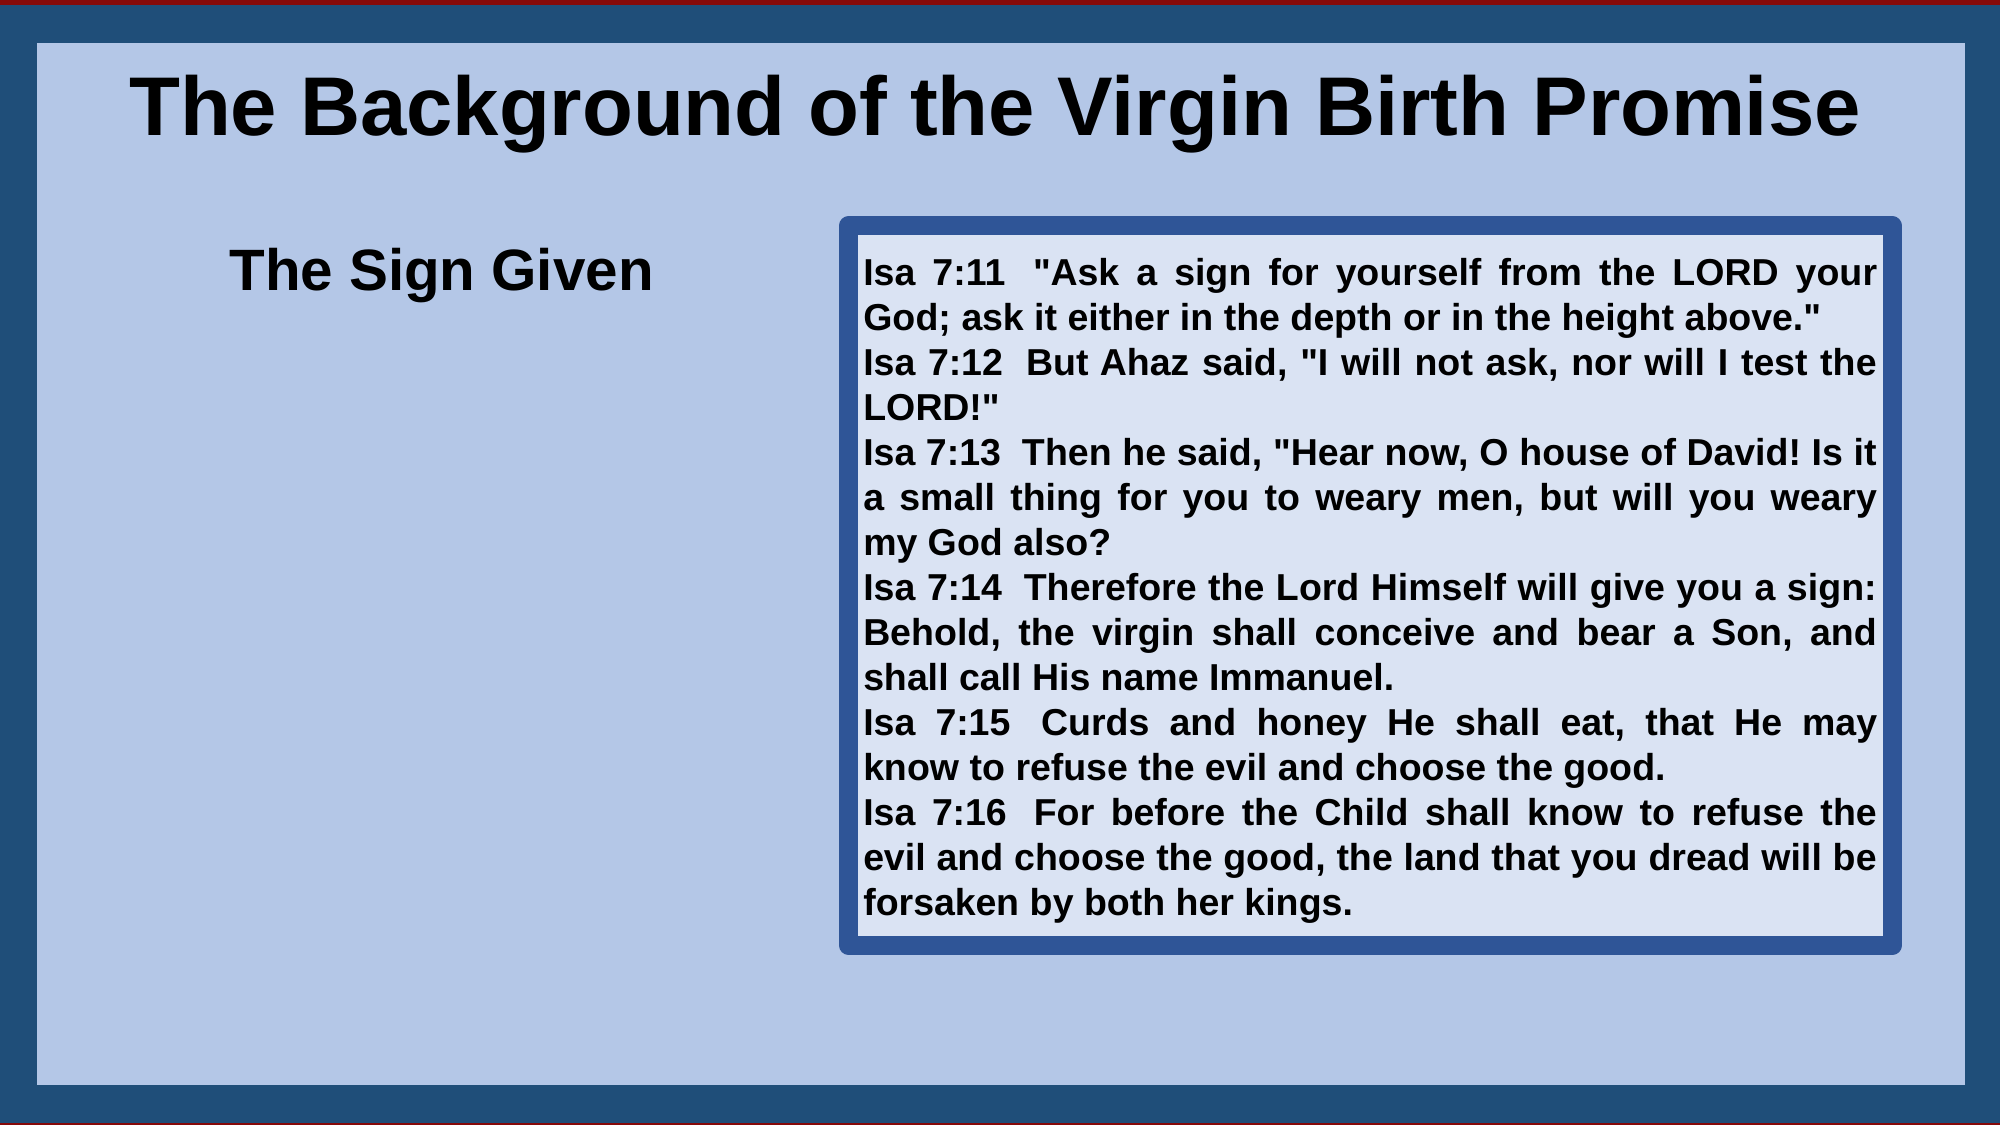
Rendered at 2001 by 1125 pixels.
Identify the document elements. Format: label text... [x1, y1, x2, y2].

text_box The Sign Given [47, 224, 837, 310]
text_box The Background of the Virgin Birth Promise [39, 44, 1953, 160]
text_box Isa 7:11 "Ask a sign for yourself from the LORD your God; ask it either in the depth or in the height above." Isa 7:12 But Ahaz said, "I will not ask, nor will I test the LORD!" Isa 7:13 Then he said, "Hear now, O house of David! Is it a small thing for you to weary men, but will you weary my God also? Isa 7:14 Therefore the Lord Himself will give you a sign: Behold, the virgin shall conceive and bear a Son, and shall call His name Immanuel. Isa 7:15 Curds and honey He shall eat, that He may know to refuse the evil and choose the good. Isa 7:16 For before the Child shall know to refuse the evil and choose the good, the land that you dread will be forsaken by both her kings. [846, 224, 1894, 948]
text_box [16, 22, 1985, 1106]
